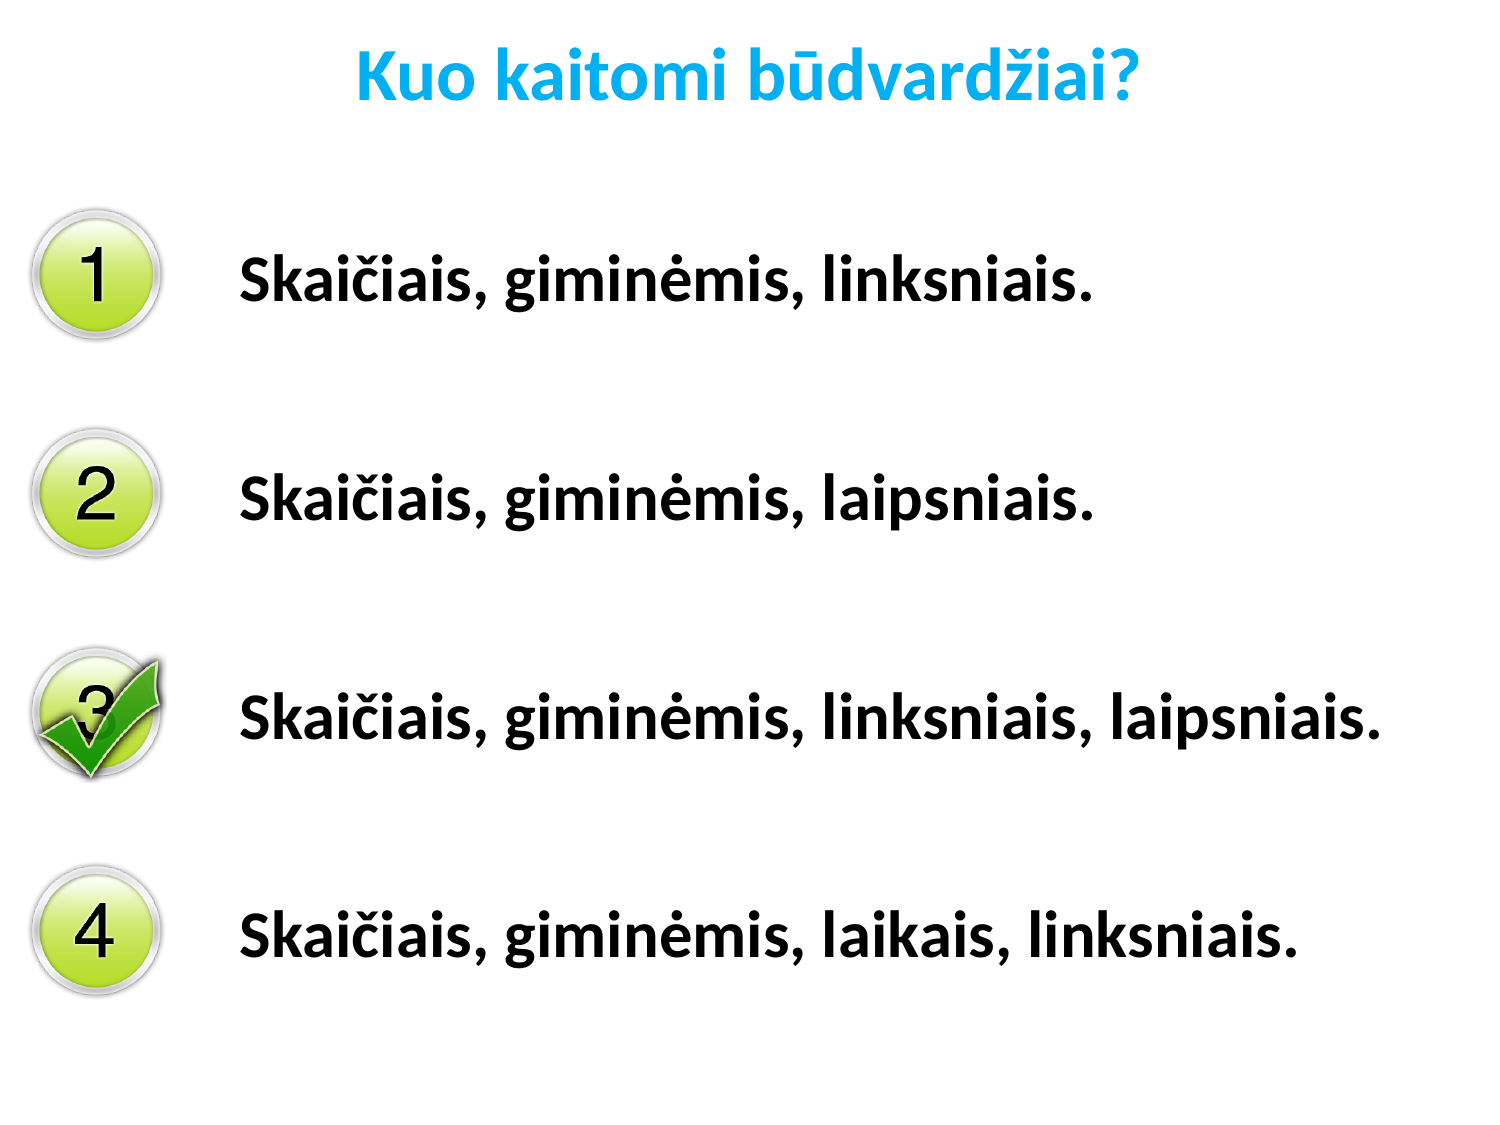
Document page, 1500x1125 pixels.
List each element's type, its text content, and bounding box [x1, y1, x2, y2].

list Skaičiais, giminėmis, laipsniais. [225, 394, 1437, 594]
picture [25, 204, 167, 346]
list Skaičiais, giminėmis, linksniais, laipsniais. [225, 612, 1437, 813]
picture [25, 860, 167, 1002]
list Kuo kaitomi būdvardžiai? [25, 19, 1475, 144]
picture [25, 423, 167, 564]
list Skaičiais, giminėmis, linksniais. [225, 175, 1437, 375]
picture [25, 641, 167, 783]
list Skaičiais, giminėmis, laikais, linksniais. [225, 831, 1437, 1031]
